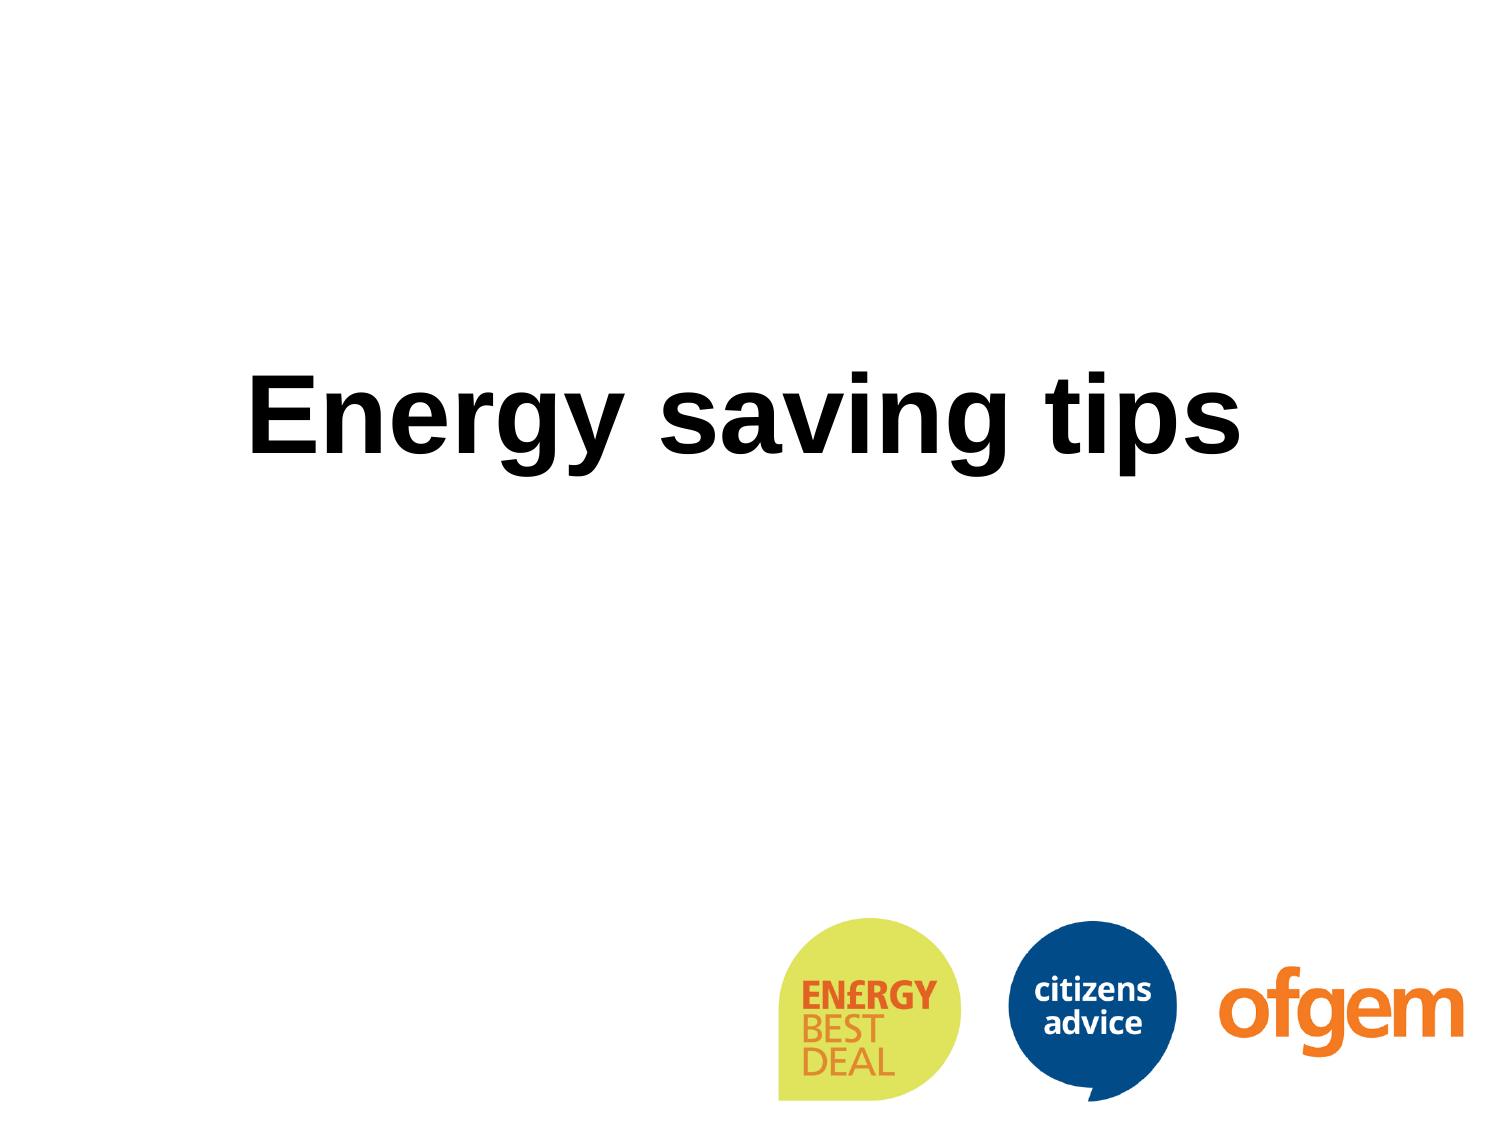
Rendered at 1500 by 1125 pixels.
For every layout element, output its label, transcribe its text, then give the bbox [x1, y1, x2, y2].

title Energy saving tips [194, 314, 1296, 502]
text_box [776, 916, 1467, 1107]
